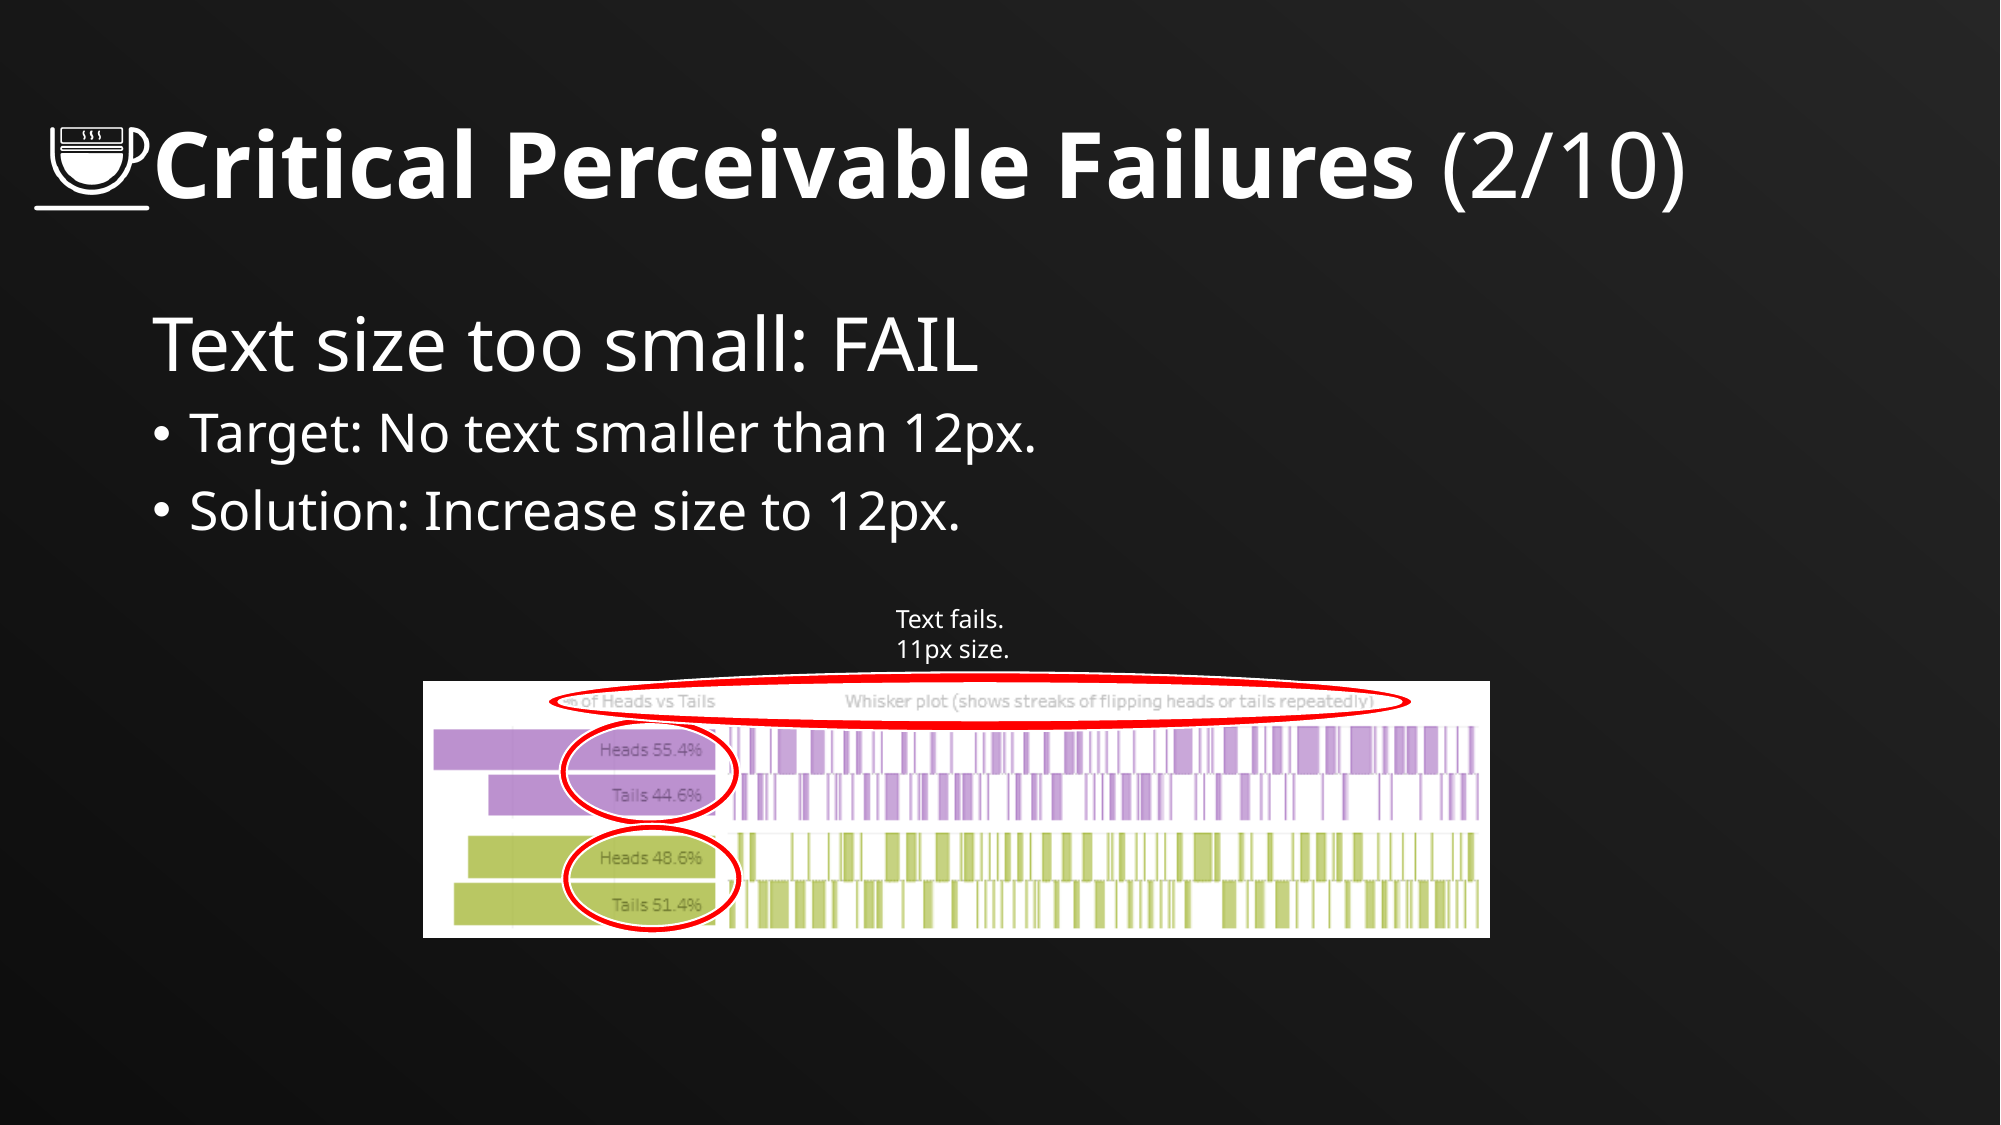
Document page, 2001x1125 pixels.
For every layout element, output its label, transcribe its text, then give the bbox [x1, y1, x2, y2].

text_box [658, 672, 1302, 681]
list Text size too small: FAIL Target: No text smaller than 12px. Solution: Increase size to 12px. [137, 299, 1863, 552]
title Critical Perceivable Failures (2/10) [137, 59, 1863, 278]
text_box Text fails. 11px size. [881, 596, 1079, 672]
picture [13, 90, 170, 247]
picture [423, 681, 1490, 938]
